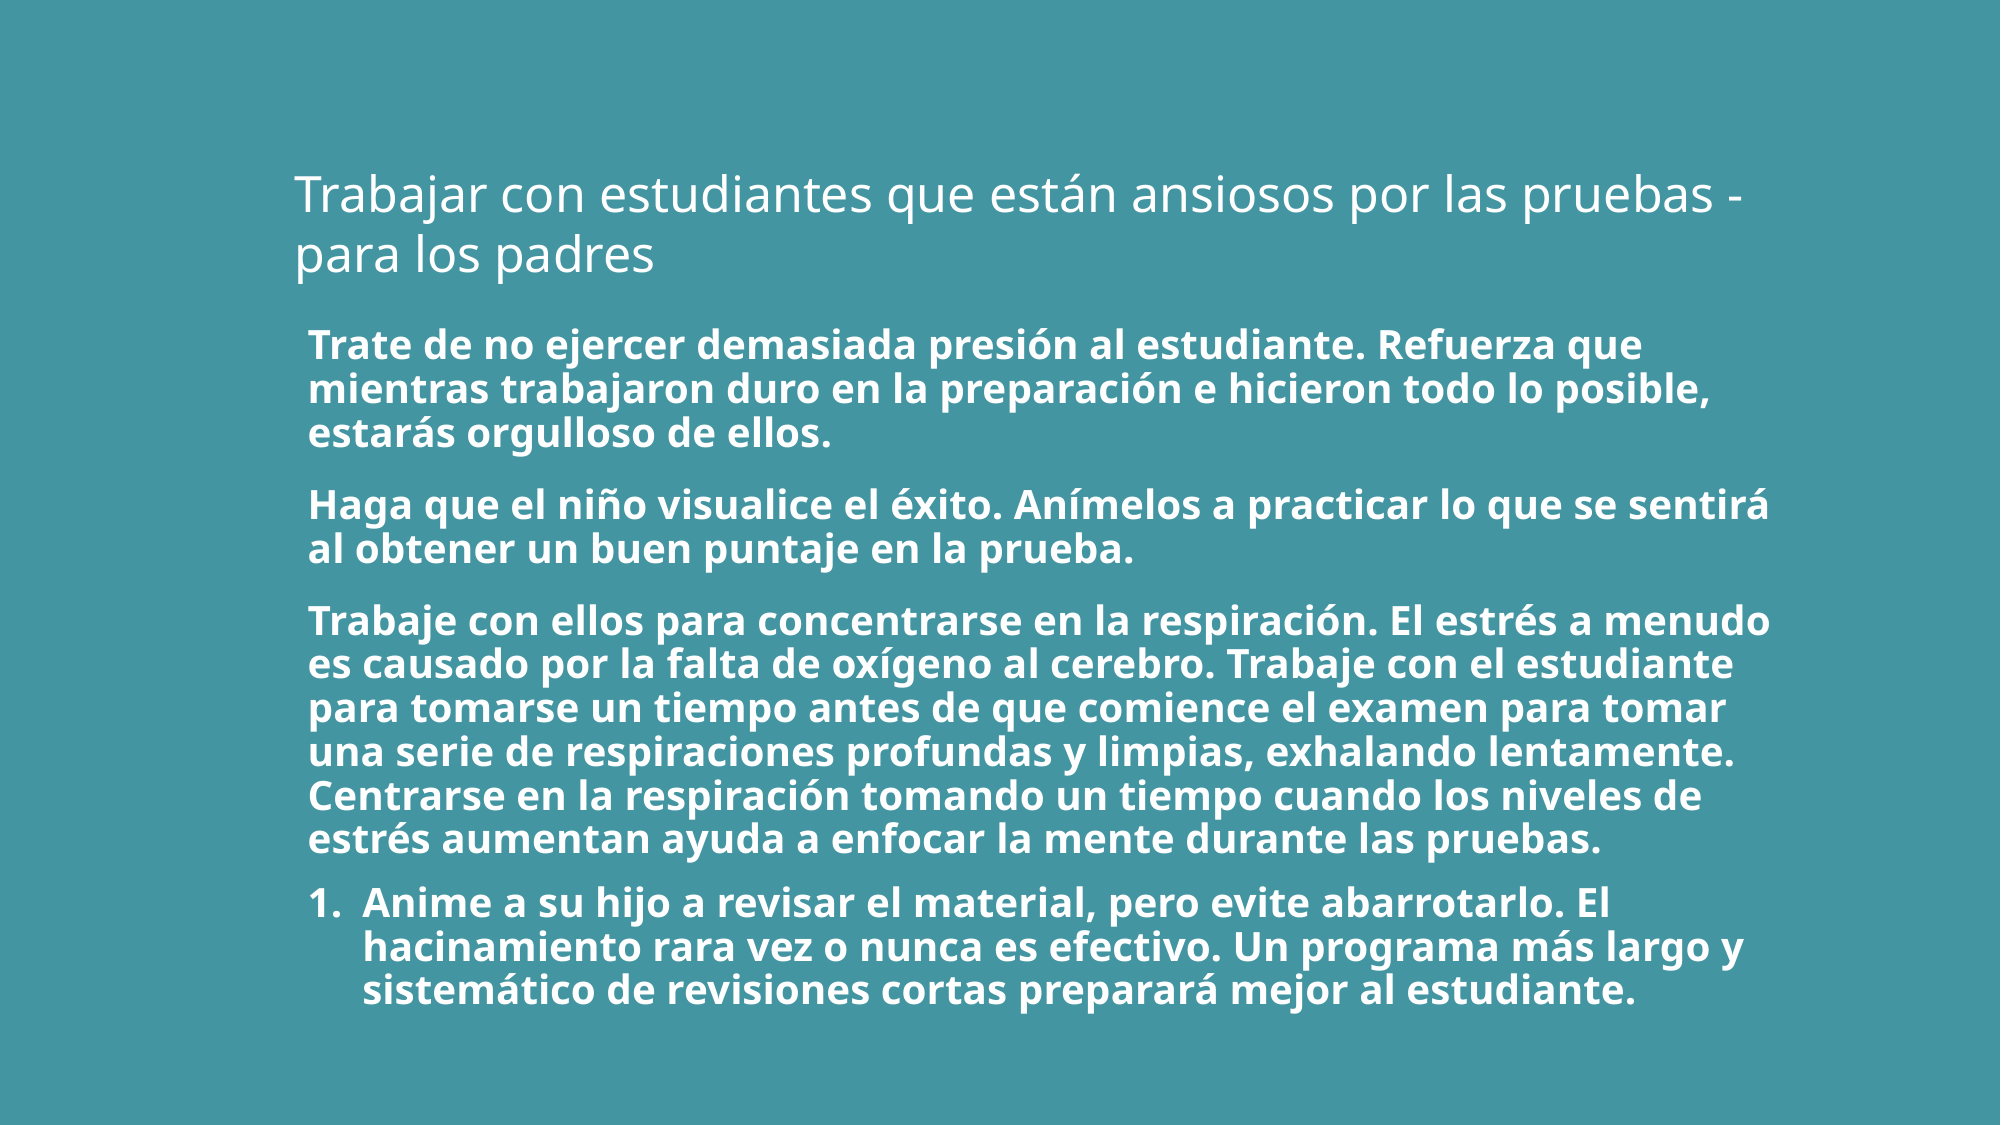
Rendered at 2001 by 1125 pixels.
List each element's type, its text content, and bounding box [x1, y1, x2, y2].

title Trabajar con estudiantes que están ansiosos por las pruebas - para los padres [279, 155, 1845, 263]
list Trate de no ejercer demasiada presión al estudiante. Refuerza que mientras trabajaron duro en la preparación e hicieron todo lo posible, estarás orgulloso de ellos. Haga que el niño visualice el éxito. Anímelos a practicar lo que se sentirá al obtener un buen puntaje en la prueba. Trabaje con ellos para concentrarse en la respiración. El estrés a menudo es causado por la falta de oxígeno al cerebro. Trabaje con el estudiante para tomarse un tiempo antes de que comience el examen para tomar una serie de respiraciones profundas y limpias, exhalando lentamente. Centrarse en la respiración tomando un tiempo cuando los niveles de estrés aumentan ayuda a enfocar la mente durante las pruebas. Anime a su hijo a revisar el material, pero evite abarrotarlo. El hacinamiento rara vez o nunca es efectivo. Un programa más largo y sistemático de revisiones cortas preparará mejor al estudiante. [292, 317, 1806, 1033]
